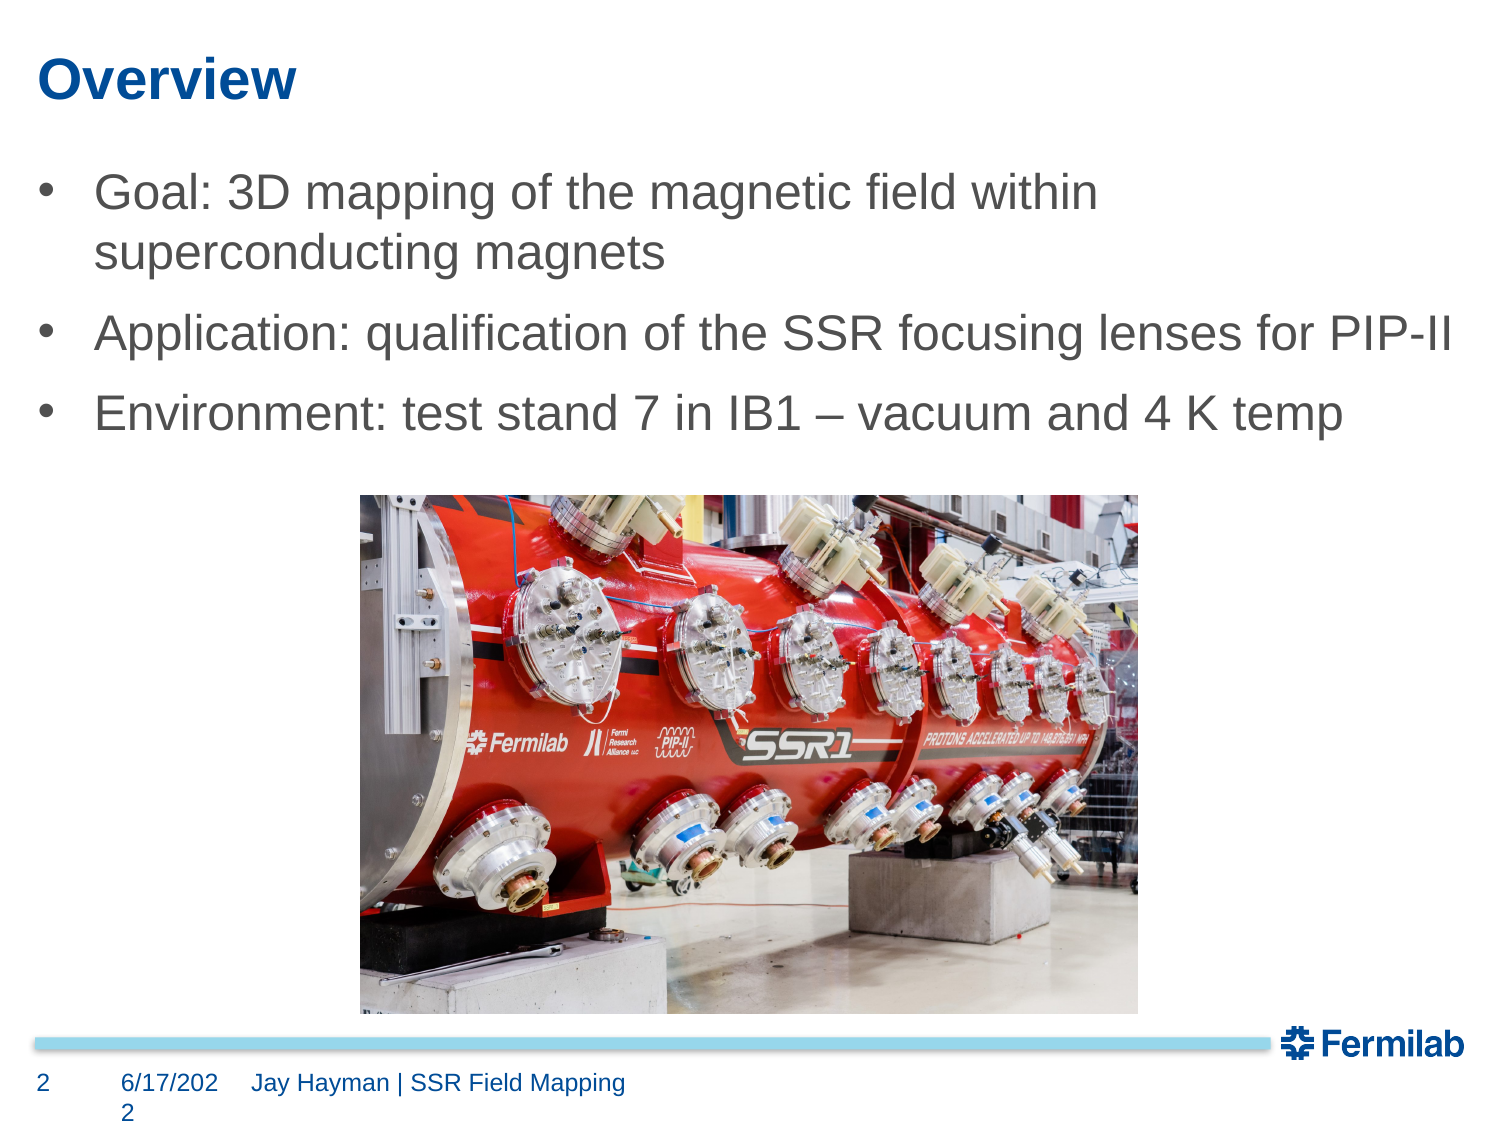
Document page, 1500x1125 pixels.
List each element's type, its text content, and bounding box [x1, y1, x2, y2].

list Goal: 3D mapping of the magnetic field within superconducting magnets Application: qualification of the SSR focusing lenses for PIP-II Environment: test stand 7 in IB1 – vacuum and 4 K temp [37, 159, 1461, 990]
picture [1281, 1026, 1464, 1060]
slide_number 2 [36, 1066, 105, 1106]
picture [359, 495, 1138, 1014]
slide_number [120, 1066, 232, 1107]
footer Jay Hayman | SSR Field Mapping [251, 1066, 1279, 1107]
title Overview [37, 41, 1463, 112]
